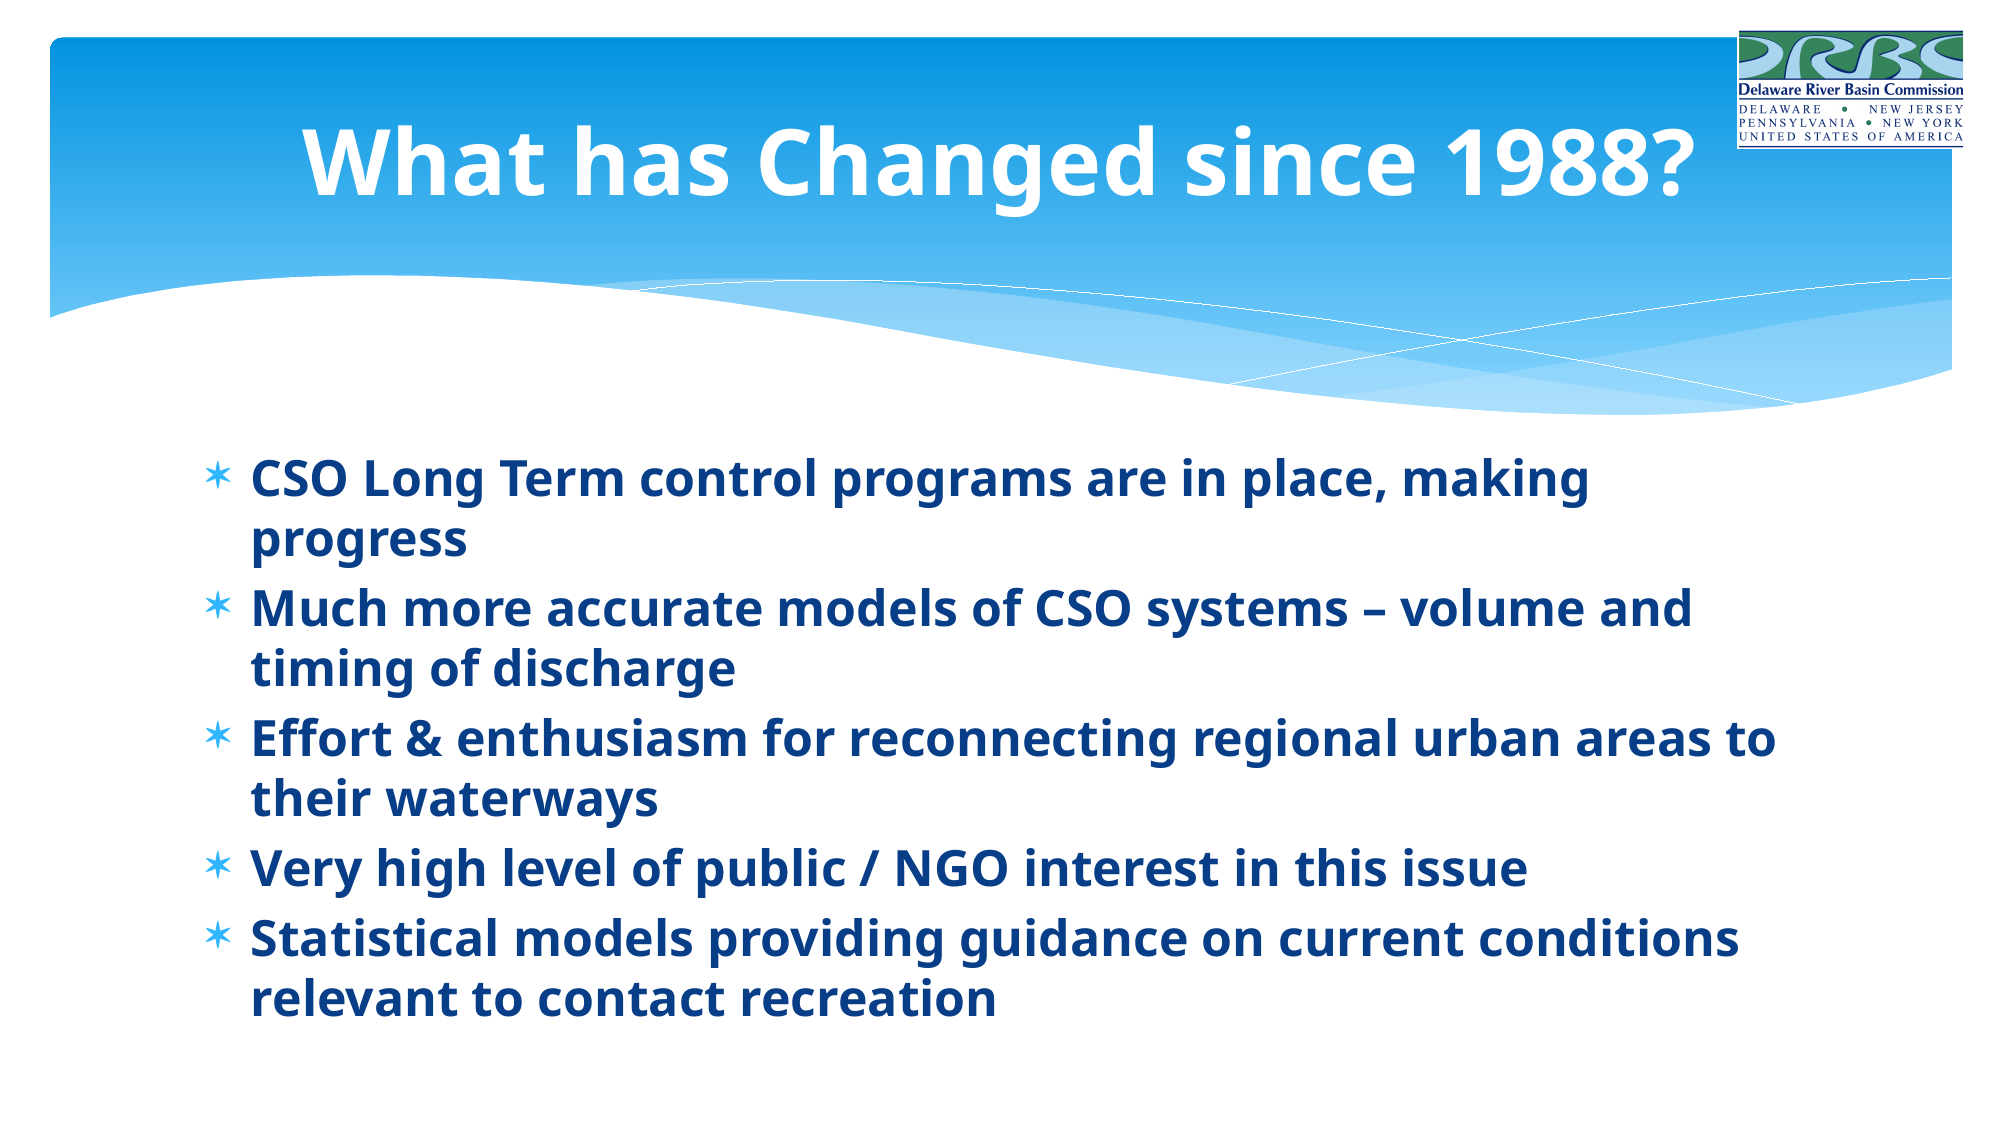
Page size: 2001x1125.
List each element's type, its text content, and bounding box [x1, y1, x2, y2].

picture [1737, 28, 1966, 149]
title What has Changed since 1988? [99, 55, 1900, 261]
list CSO Long Term control programs are in place, making progress Much more accurate models of CSO systems – volume and timing of discharge Effort & enthusiasm for reconnecting regional urban areas to their waterways Very high level of public / NGO interest in this issue Statistical models providing guidance on current conditions relevant to contact recreation [190, 438, 1812, 1005]
